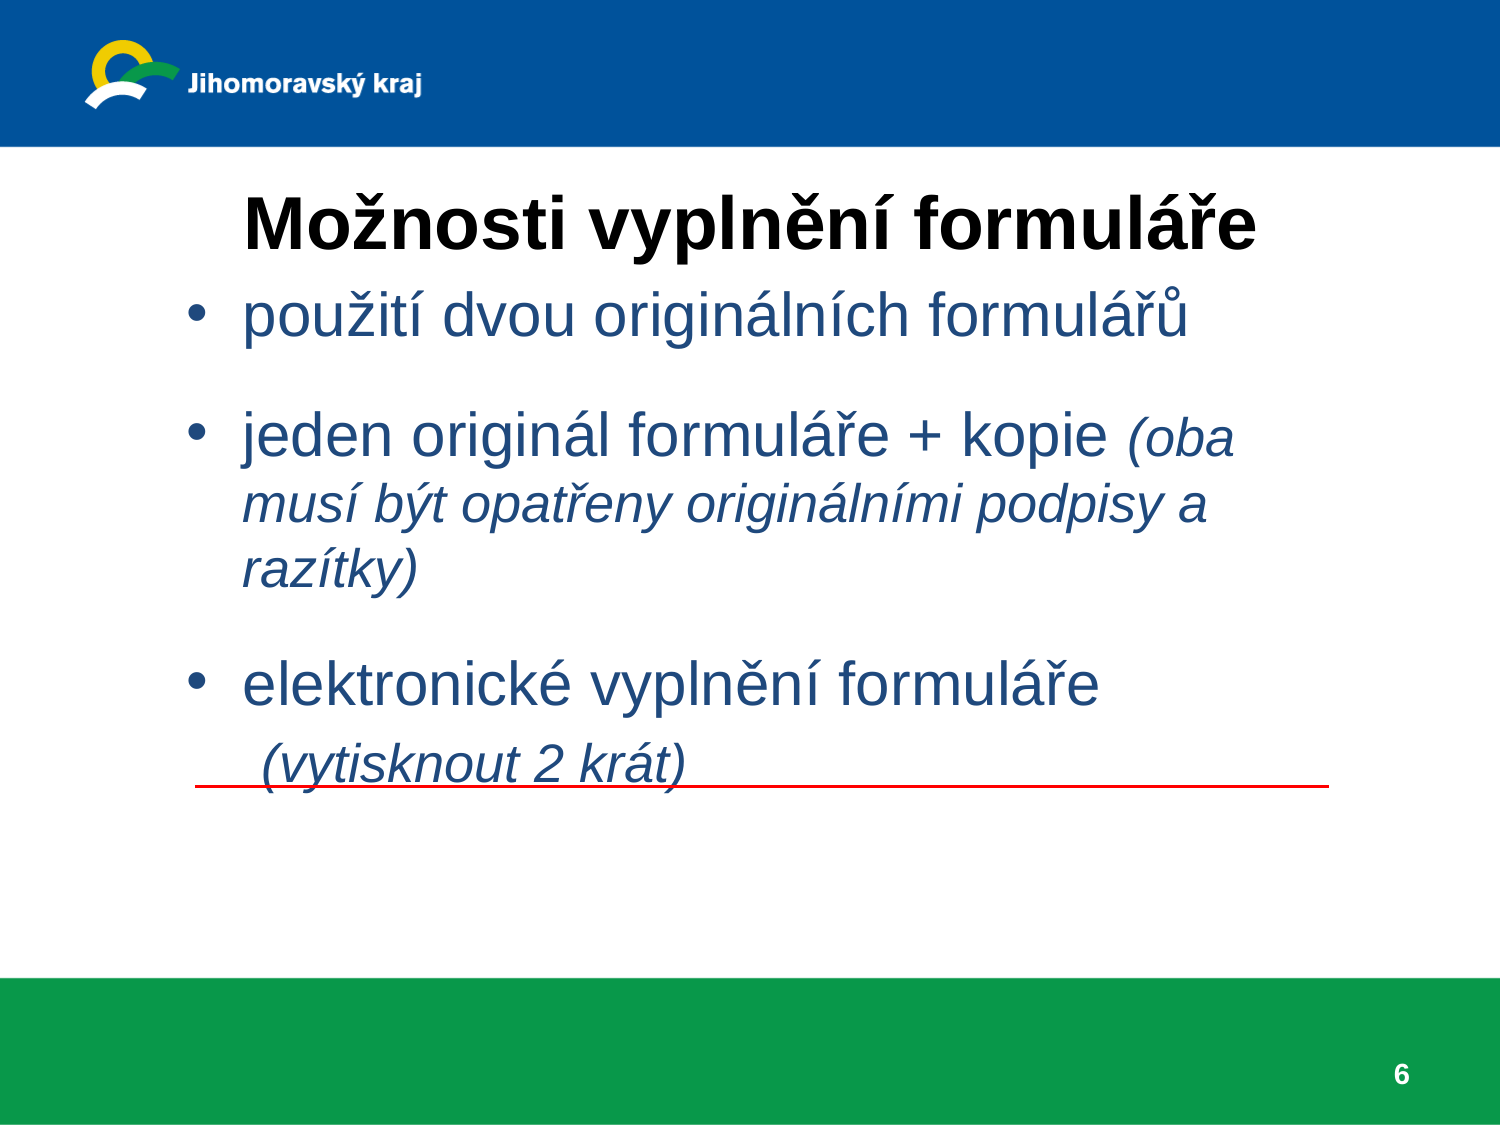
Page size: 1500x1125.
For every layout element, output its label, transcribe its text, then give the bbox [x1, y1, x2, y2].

picture [0, 0, 1500, 1125]
list použití dvou originálních formulářů jeden originál formuláře + kopie (oba musí být opatřeny originálními podpisy a razítky) elektronické vyplnění formuláře (vytisknout 2 krát) [170, 266, 1377, 1000]
slide_number 6 [1074, 1042, 1425, 1103]
title Možnosti vyplnění formuláře [76, 125, 1427, 314]
